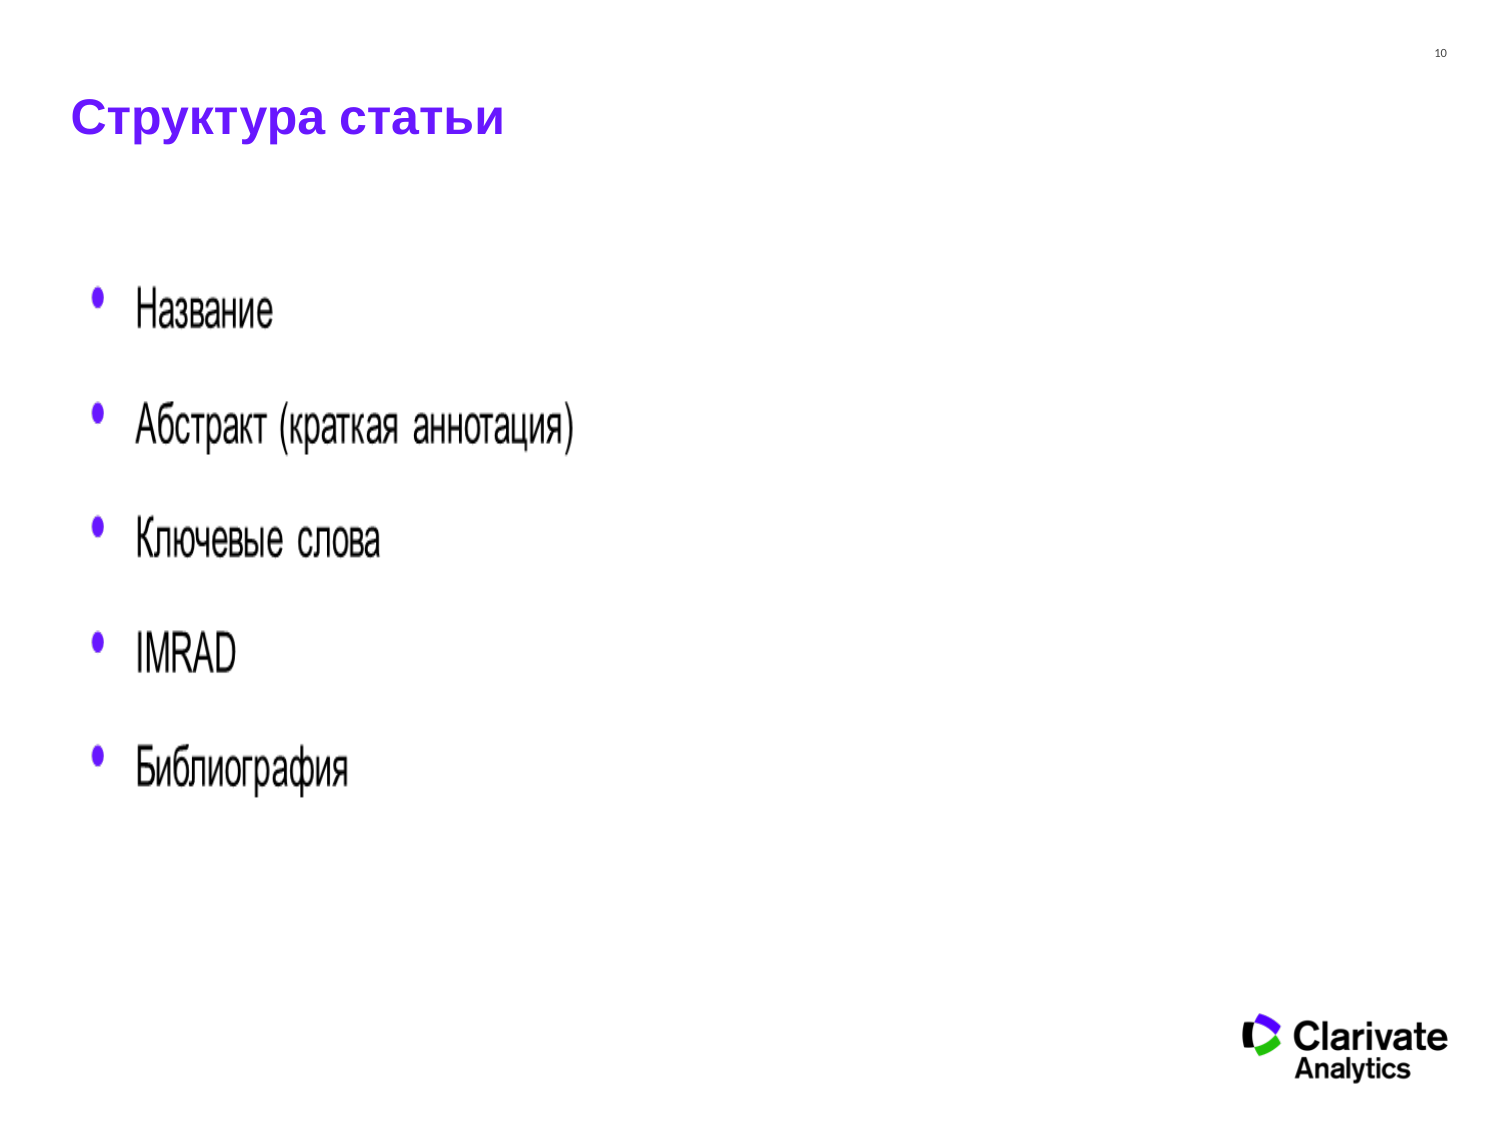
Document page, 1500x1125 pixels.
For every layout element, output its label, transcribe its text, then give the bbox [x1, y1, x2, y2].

picture [62, 224, 1469, 1105]
title Структура статьи [70, 84, 1447, 150]
